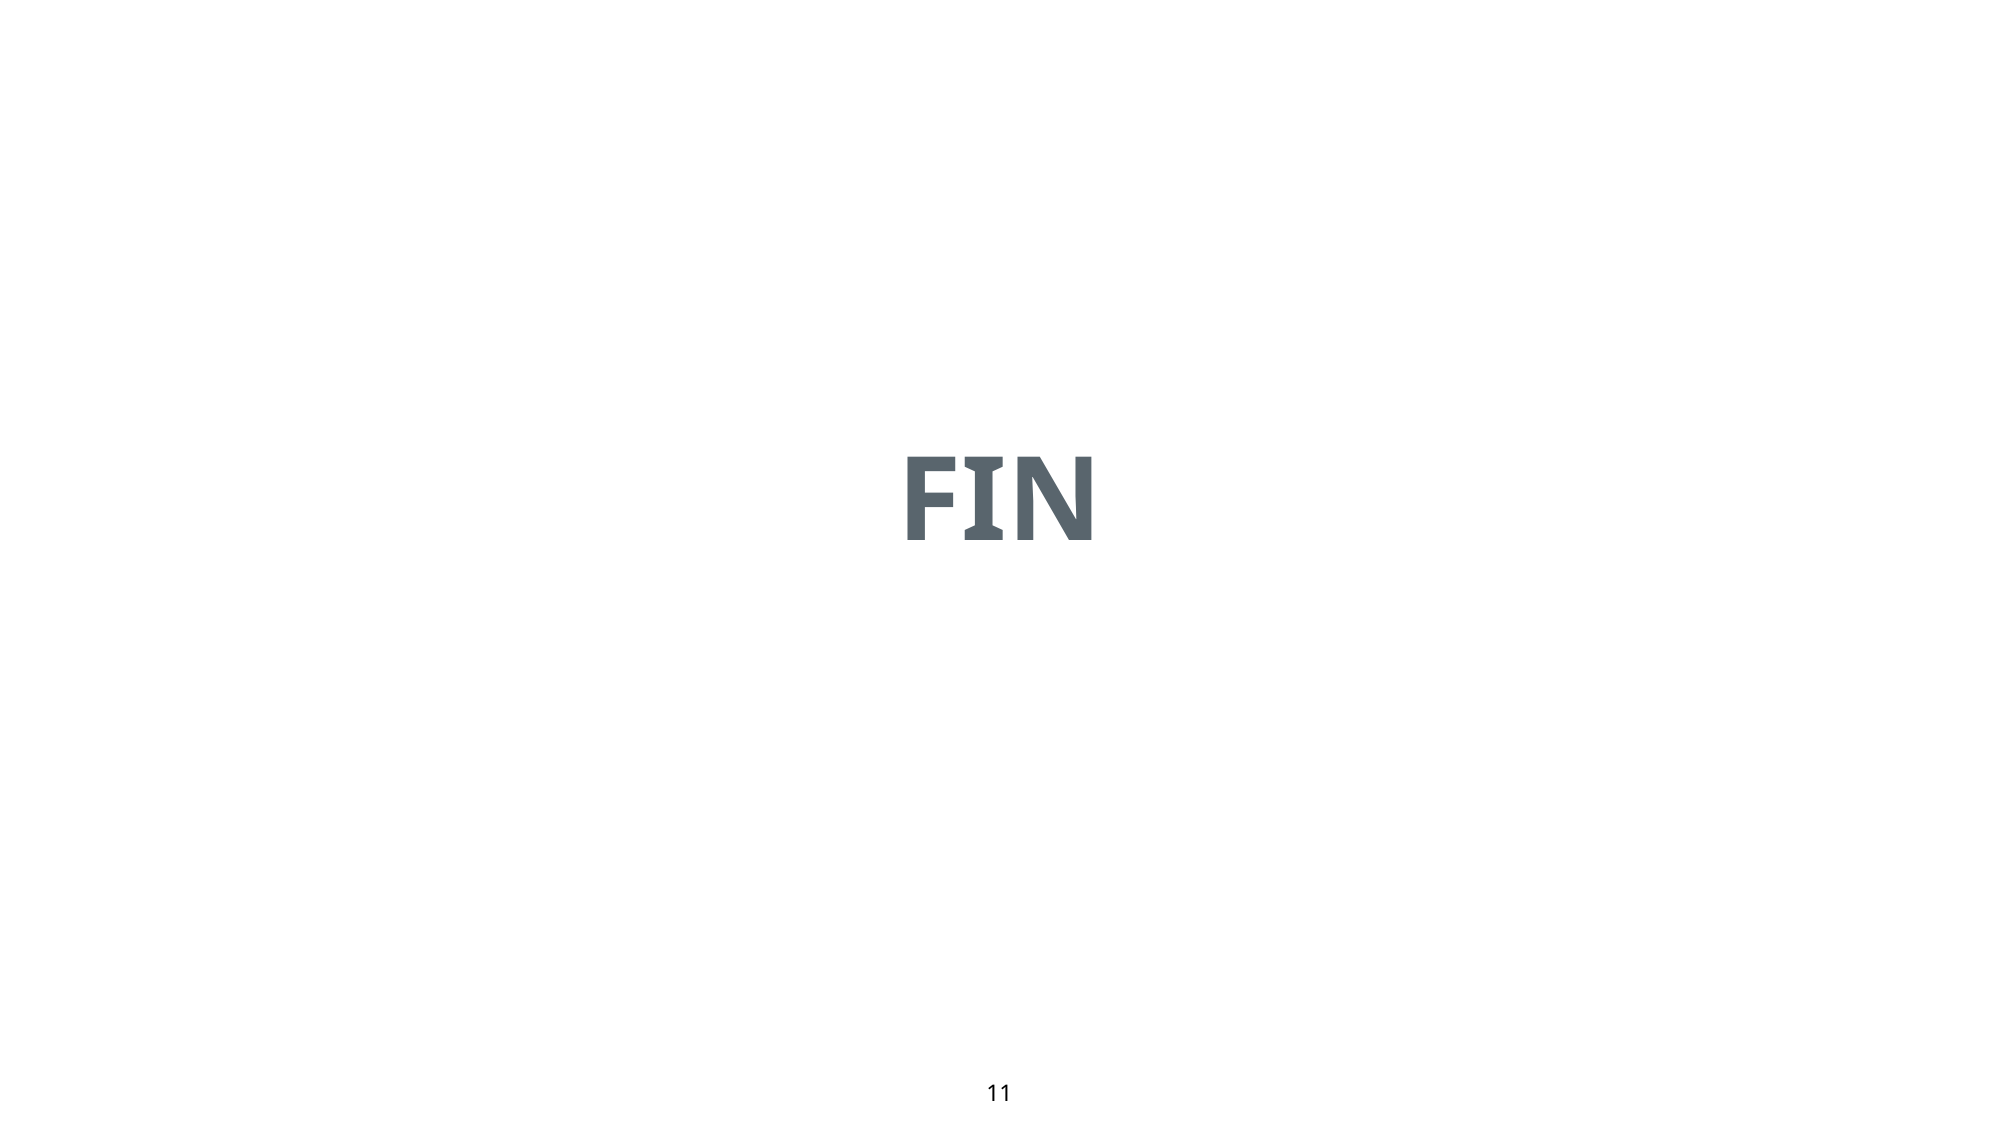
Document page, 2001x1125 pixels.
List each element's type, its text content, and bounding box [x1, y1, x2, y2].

title FIN [396, 188, 1604, 570]
slide_number 11 [979, 1072, 1020, 1111]
